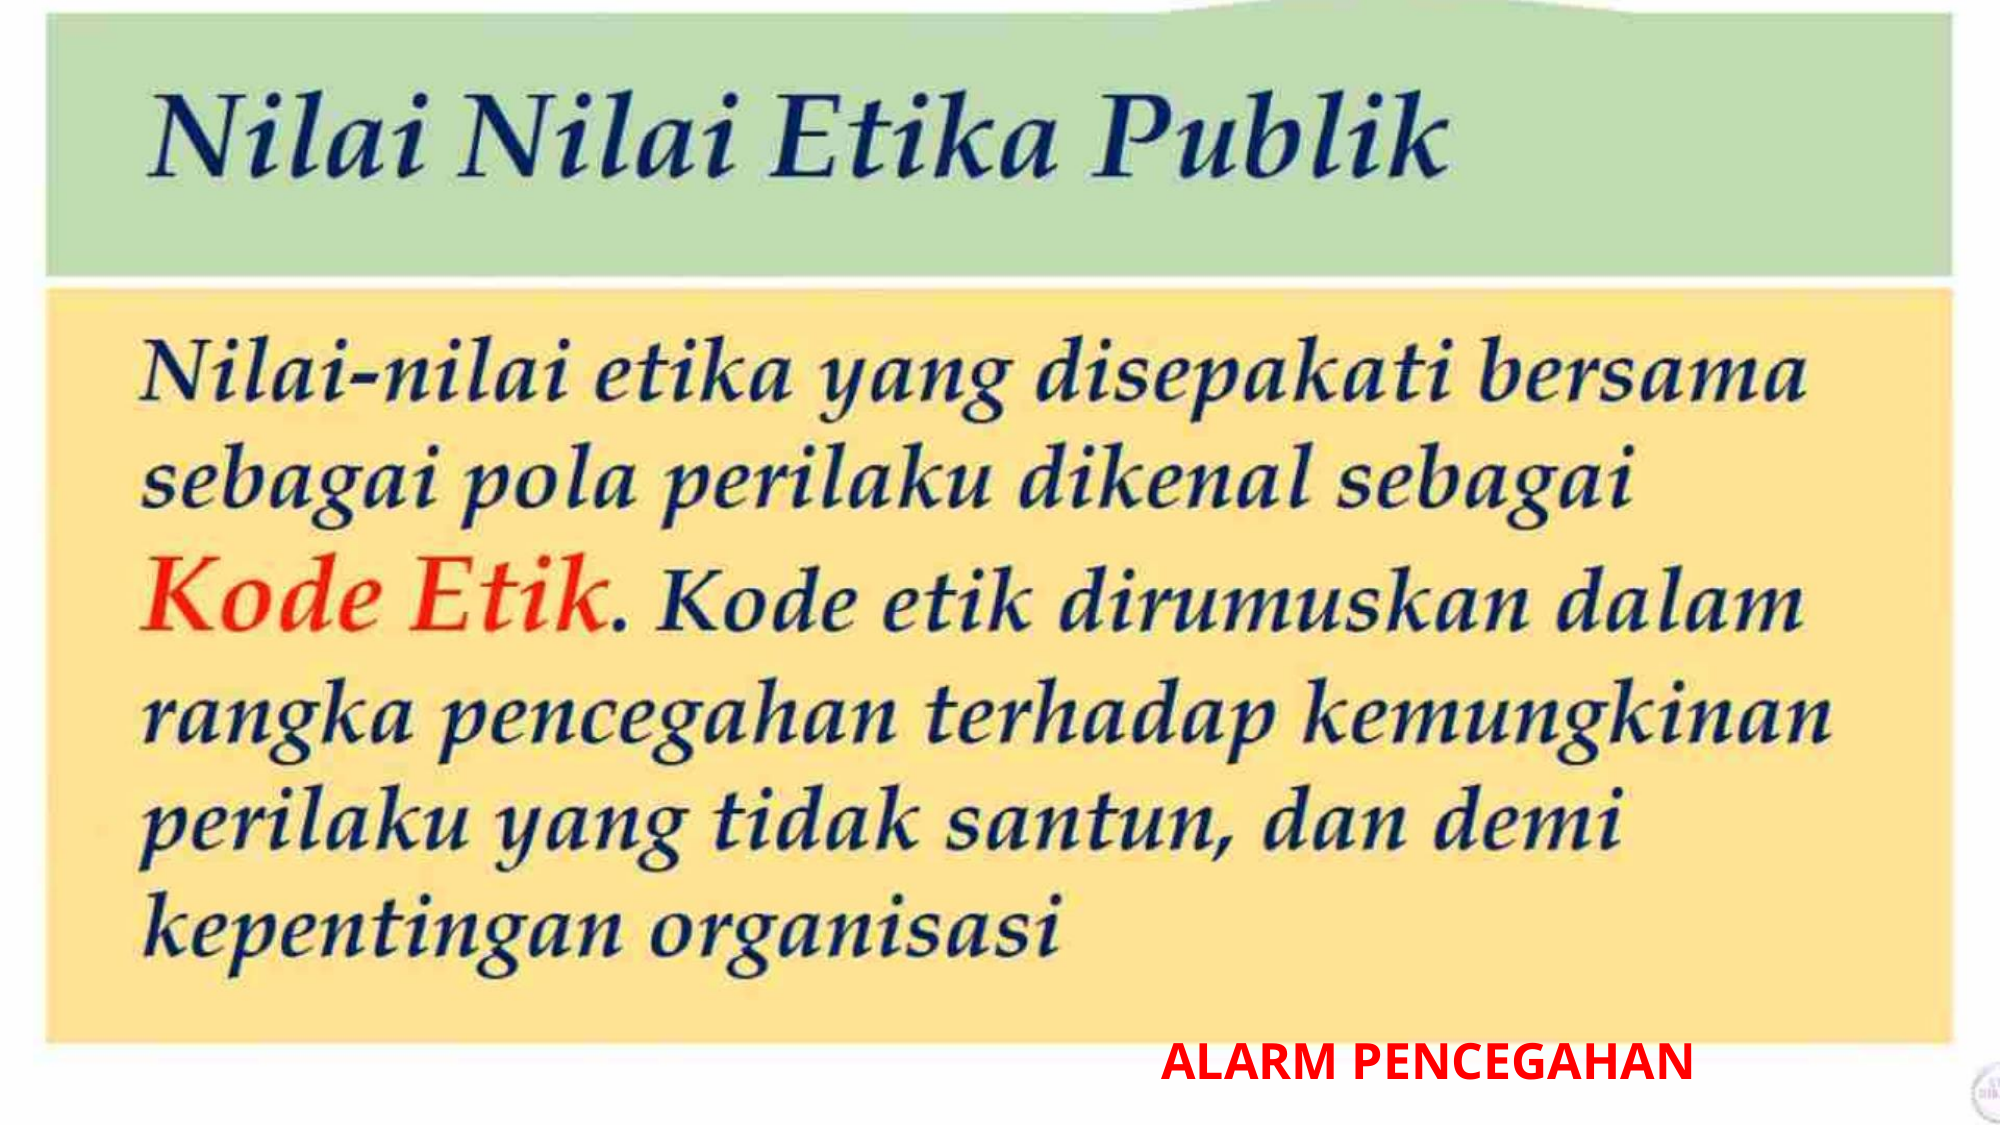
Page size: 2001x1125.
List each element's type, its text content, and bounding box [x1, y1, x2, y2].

text_box [0, 0, 2000, 1125]
text_box ALARM PENCEGAHAN [1161, 1028, 1713, 1090]
